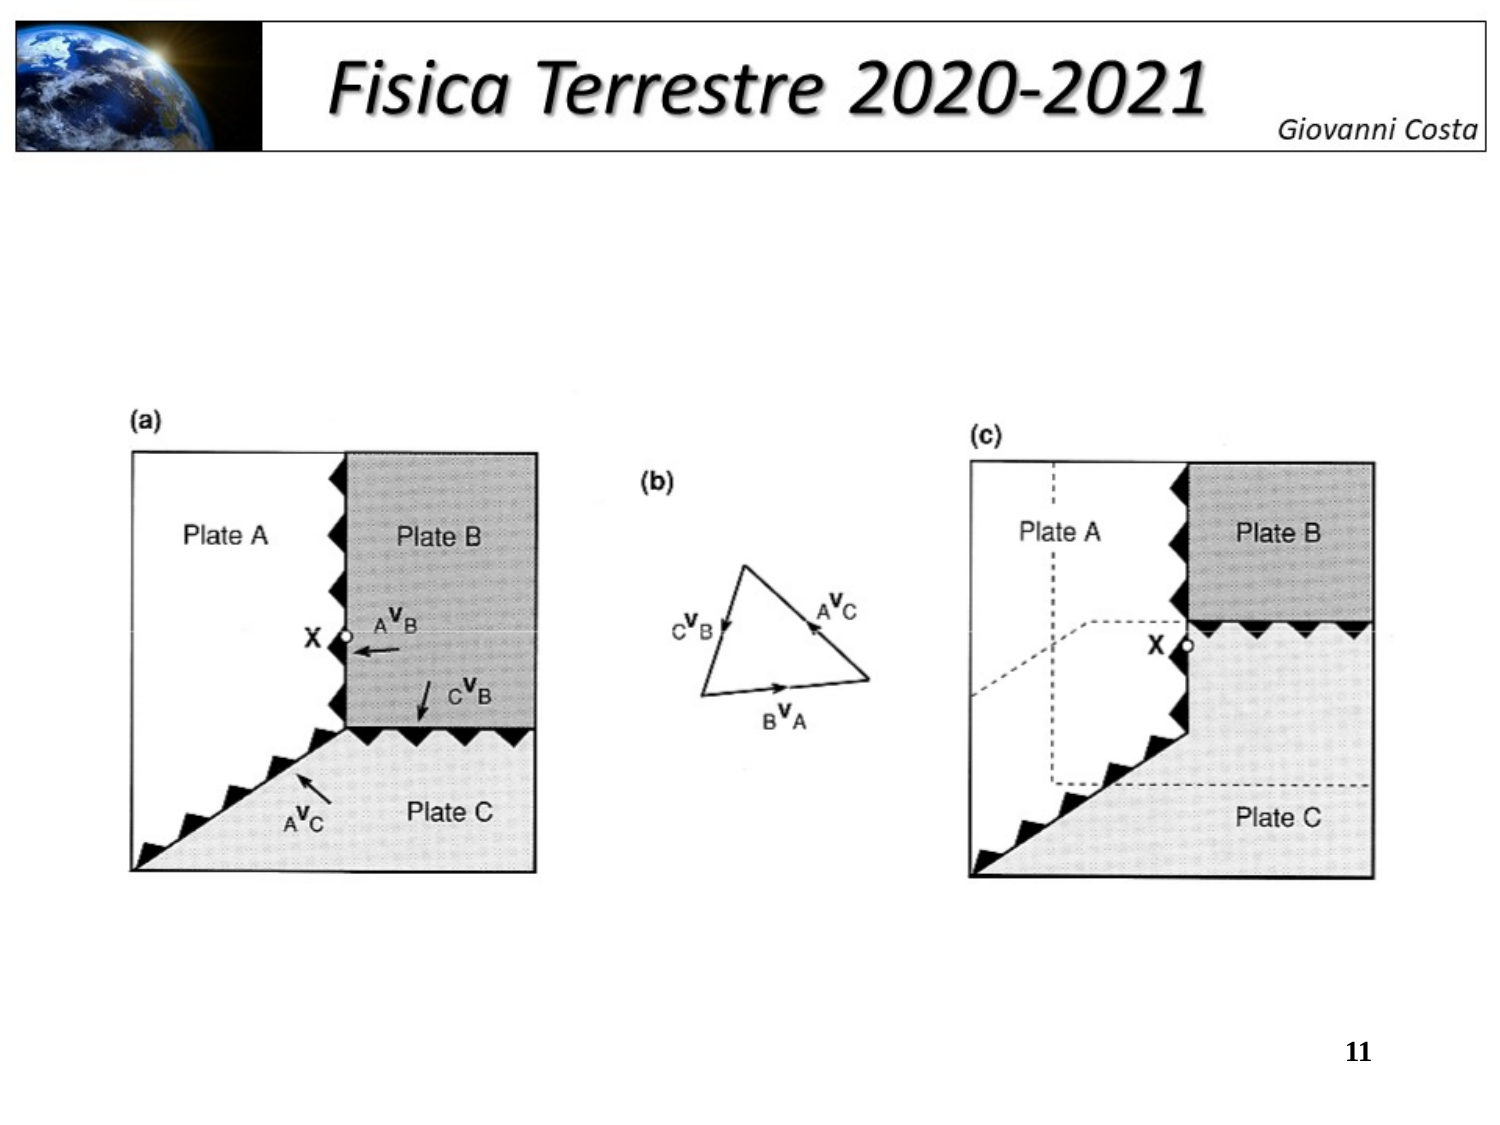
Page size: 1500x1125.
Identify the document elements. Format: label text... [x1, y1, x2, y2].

slide_number 11 [1074, 1025, 1388, 1100]
picture [0, 0, 1500, 1125]
